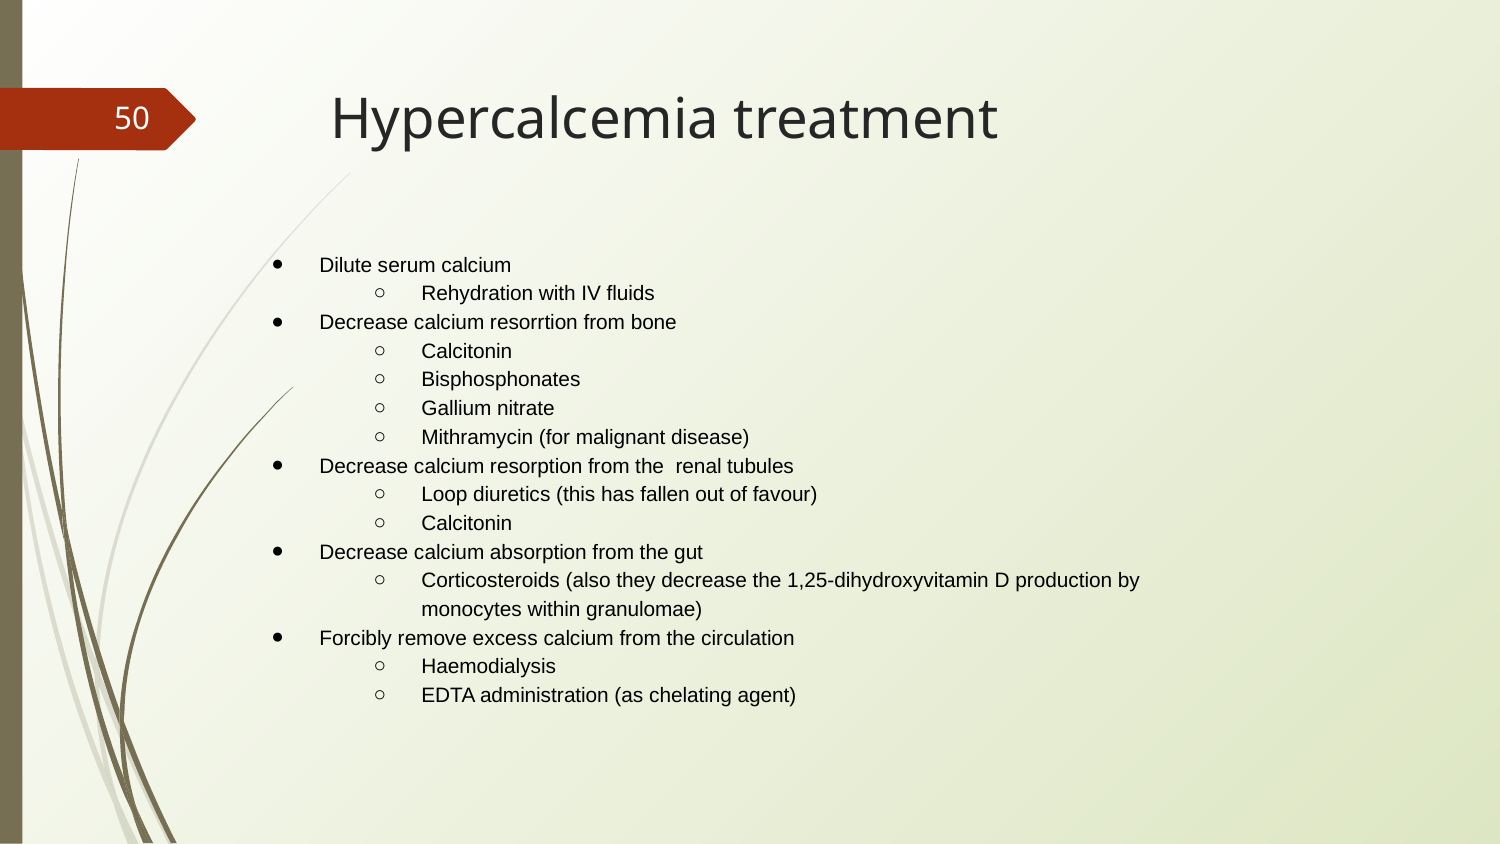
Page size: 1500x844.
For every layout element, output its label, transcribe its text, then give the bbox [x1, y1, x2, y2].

text_box Dilute serum calcium Rehydration with IV fluids Decrease calcium resorrtion from bone Calcitonin Bisphosphonates Gallium nitrate Mithramycin (for malignant disease) Decrease calcium resorption from the renal tubules Loop diuretics (this has fallen out of favour) Calcitonin Decrease calcium absorption from the gut Corticosteroids (also they decrease the 1,25-dihydroxyvitamin D production by monocytes within granulomae) Forcibly remove excess calcium from the circulation Haemodialysis EDTA administration (as chelating agent) [158, 232, 1399, 767]
slide_number ‹#› [65, 96, 162, 142]
title Hypercalcemia treatment [319, 76, 1416, 235]
